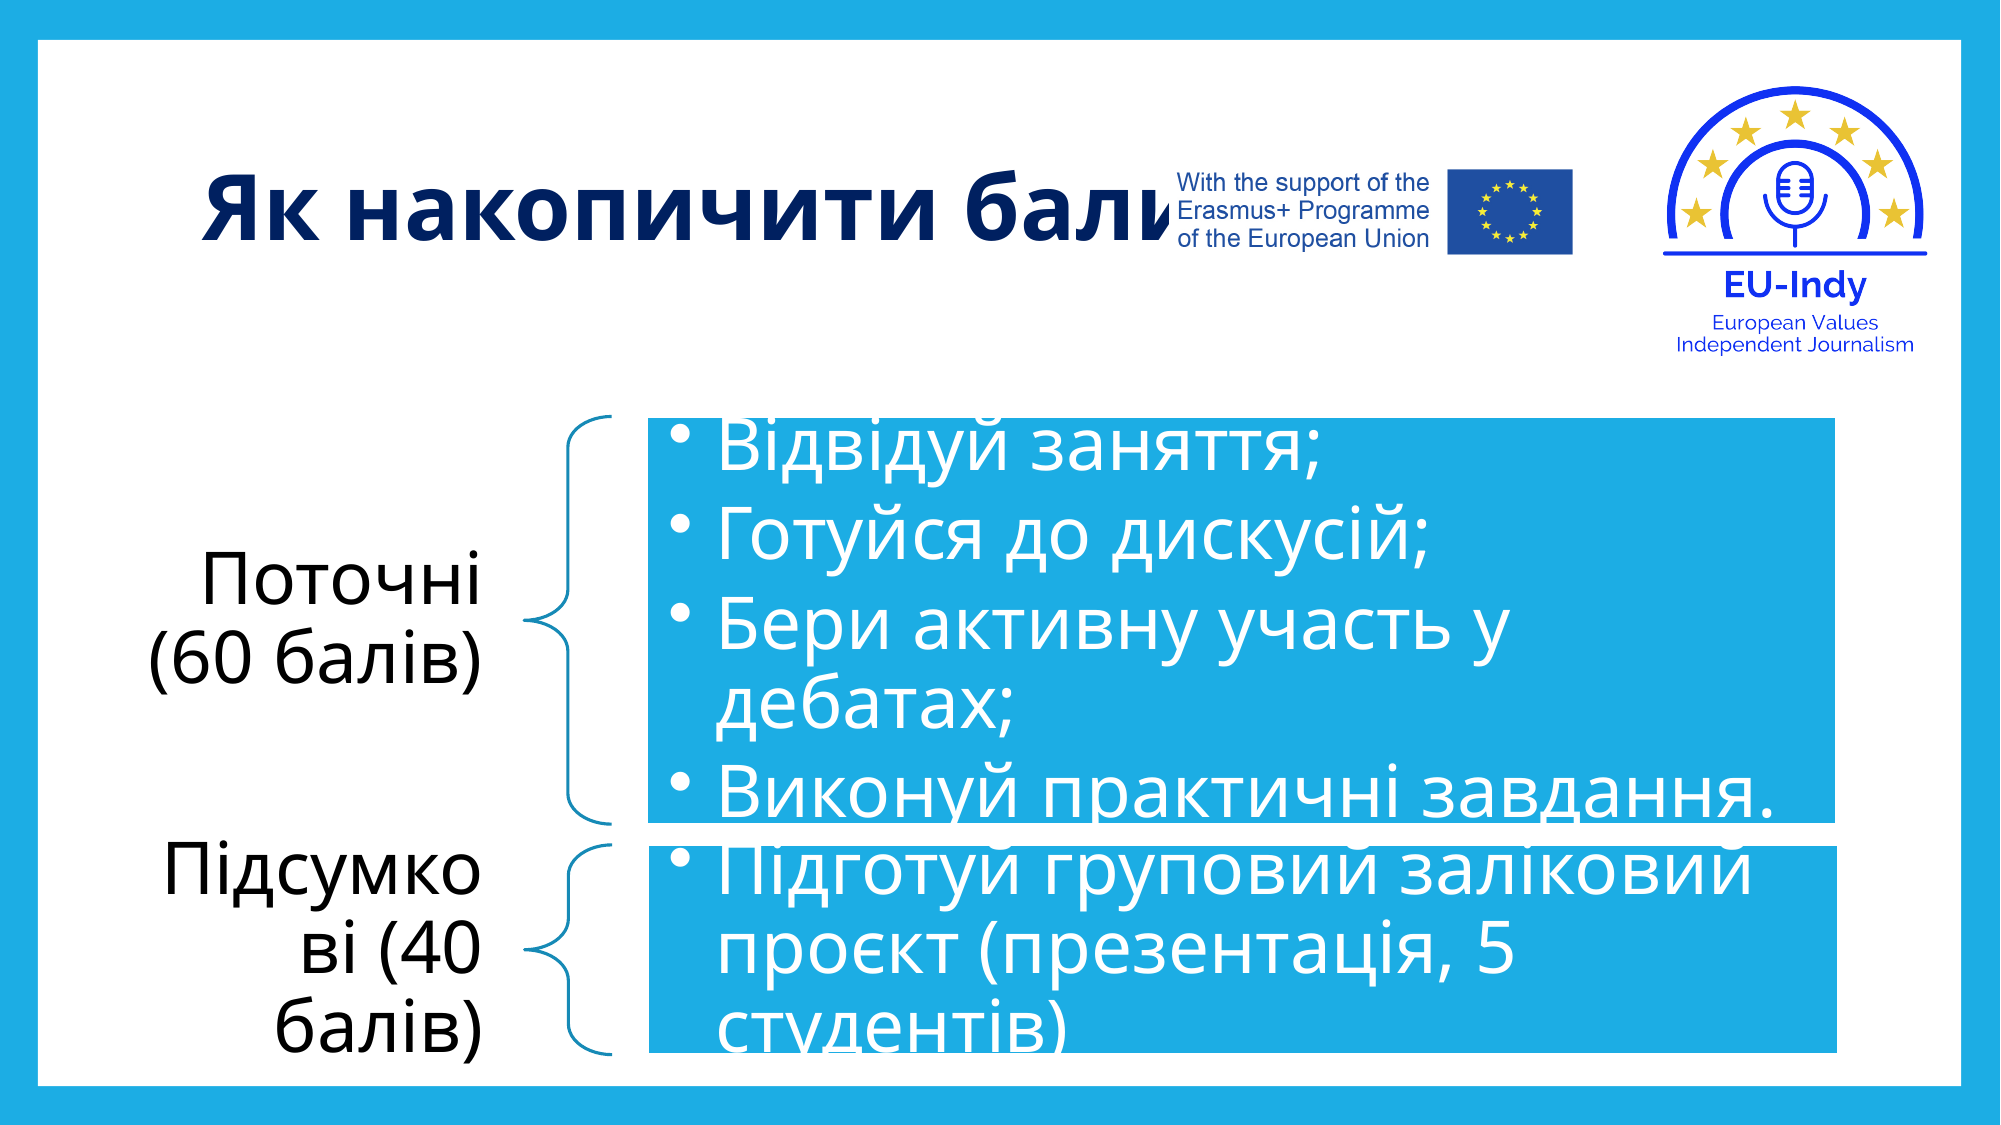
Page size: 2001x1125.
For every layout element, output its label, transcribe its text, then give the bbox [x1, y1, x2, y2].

picture [1168, 9, 2000, 436]
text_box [86, 259, 1839, 1125]
title Як накопичити бали? [187, 99, 1527, 257]
